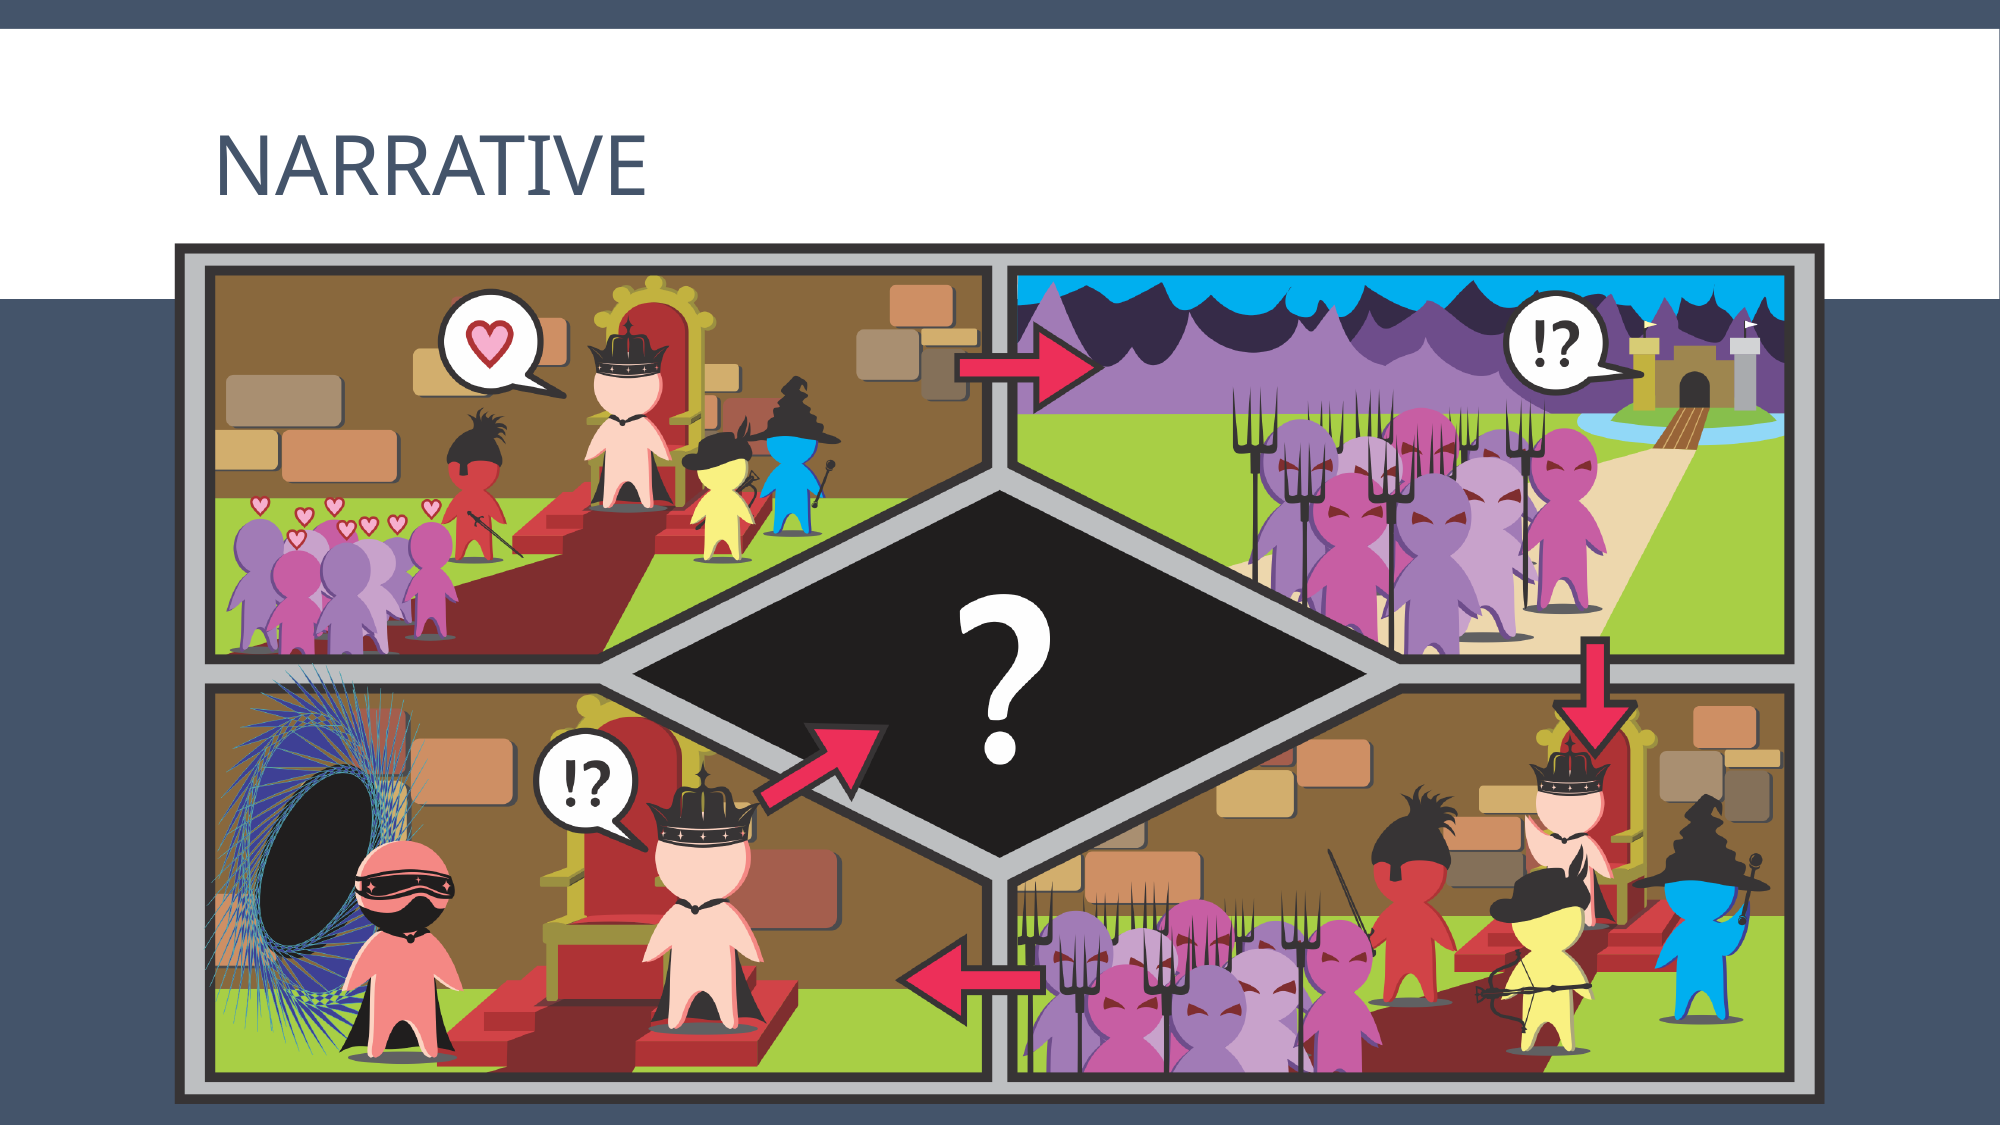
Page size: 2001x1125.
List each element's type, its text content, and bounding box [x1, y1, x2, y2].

title Narrative [197, 46, 1803, 238]
picture [174, 243, 1826, 1104]
